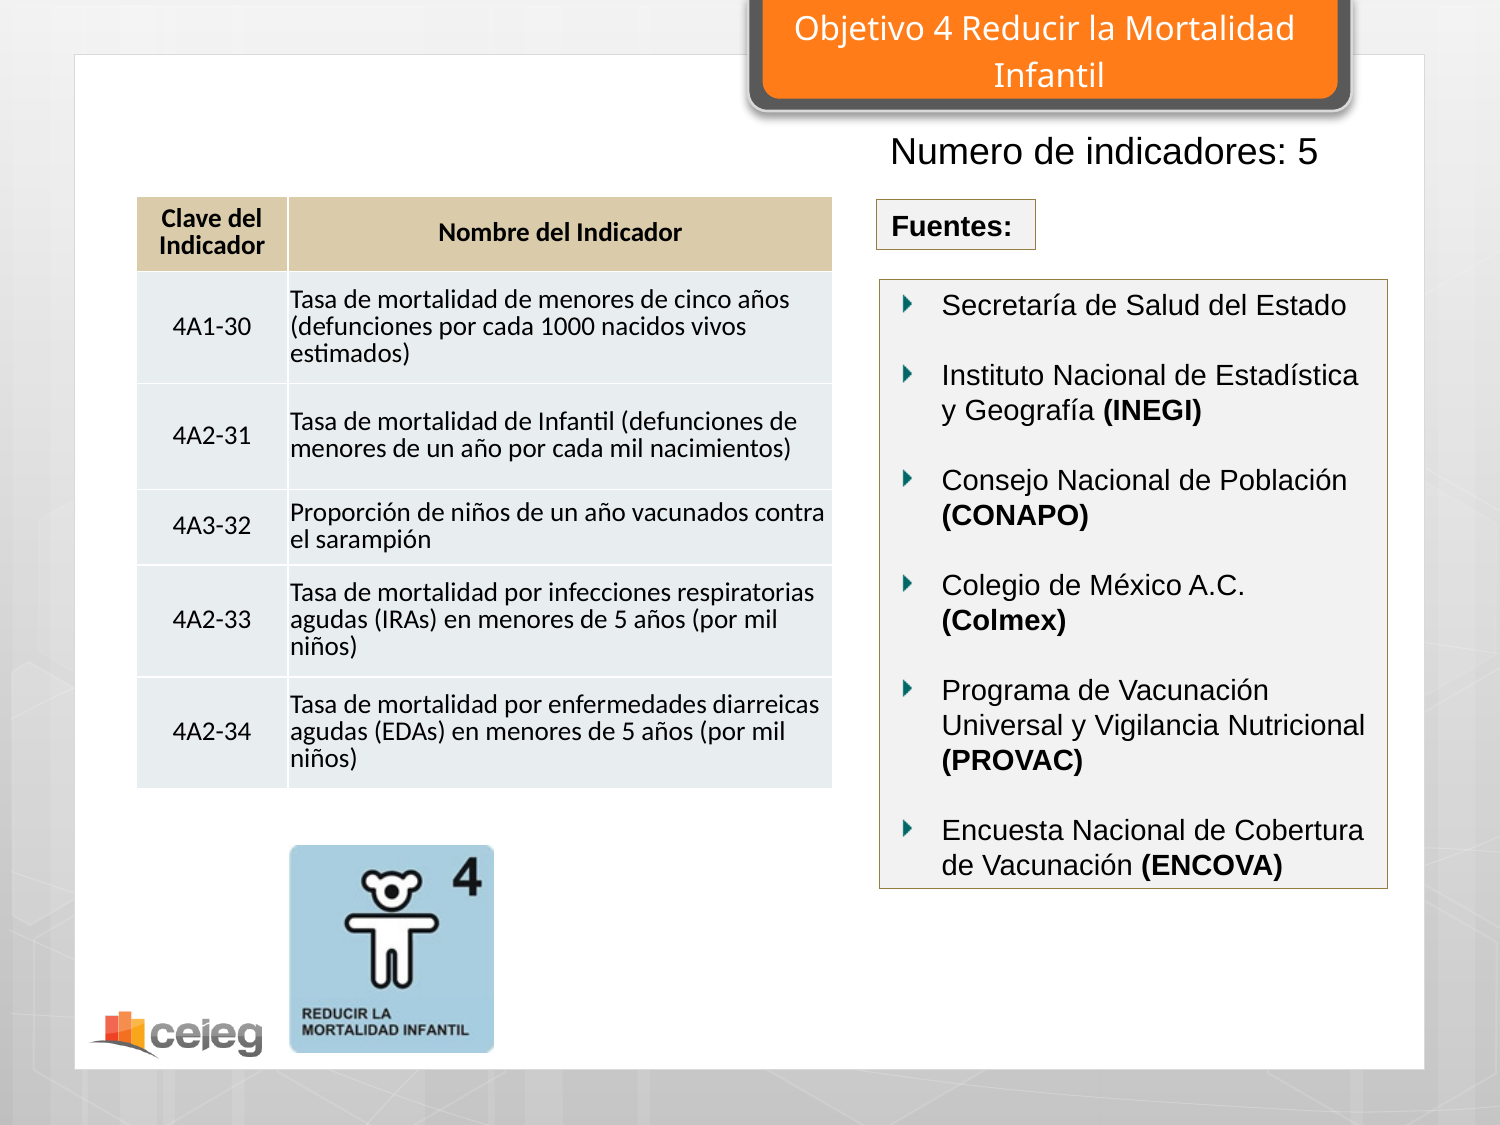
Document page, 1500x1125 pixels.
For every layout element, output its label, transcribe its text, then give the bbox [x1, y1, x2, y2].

text_box Fuentes: [876, 199, 1036, 250]
picture [894, 573, 916, 594]
table_cell 4A2-34 [137, 678, 287, 788]
picture [894, 293, 916, 315]
table_cell Proporción de niños de un año vacunados contra el sarampión [289, 490, 832, 564]
table_cell 4A2-33 [137, 566, 287, 676]
picture [894, 678, 916, 699]
table_cell Tasa de mortalidad por infecciones respiratorias agudas (IRAs) en menores de 5 años (por mil niños) [289, 566, 832, 676]
picture [894, 818, 916, 839]
picture [88, 1011, 262, 1059]
table_header Clave del Indicador [137, 197, 287, 271]
table_cell Tasa de mortalidad de Infantil (defunciones de menores de un año por cada mil nacimientos) [289, 384, 832, 489]
table_cell 4A1-30 [137, 272, 287, 383]
table_cell 4A3-32 [137, 490, 287, 564]
picture [894, 363, 916, 385]
picture [288, 845, 494, 1053]
text_box Numero de indicadores: 5 [875, 119, 1400, 180]
table_cell Tasa de mortalidad por enfermedades diarreicas agudas (EDAs) en menores de 5 años (por mil niños) [289, 678, 832, 788]
text_box Objetivo 4 Reducir la Mortalidad Infantil [736, 0, 1363, 107]
table_header Nombre del Indicador [289, 197, 832, 271]
text_box Secretaría de Salud del Estado Instituto Nacional de Estadística y Geografía (INEGI) Consejo Nacional de Población (CONAPO) Colegio de México A.C. (Colmex) Programa de Vacunación Universal y Vigilancia Nutricional (PROVAC) Encuesta Nacional de Cobertura de Vacunación (ENCOVA) [879, 279, 1388, 889]
picture [894, 468, 916, 489]
table_cell 4A2-31 [137, 384, 287, 489]
table_cell Tasa de mortalidad de menores de cinco años (defunciones por cada 1000 nacidos vivos estimados) [289, 272, 832, 383]
